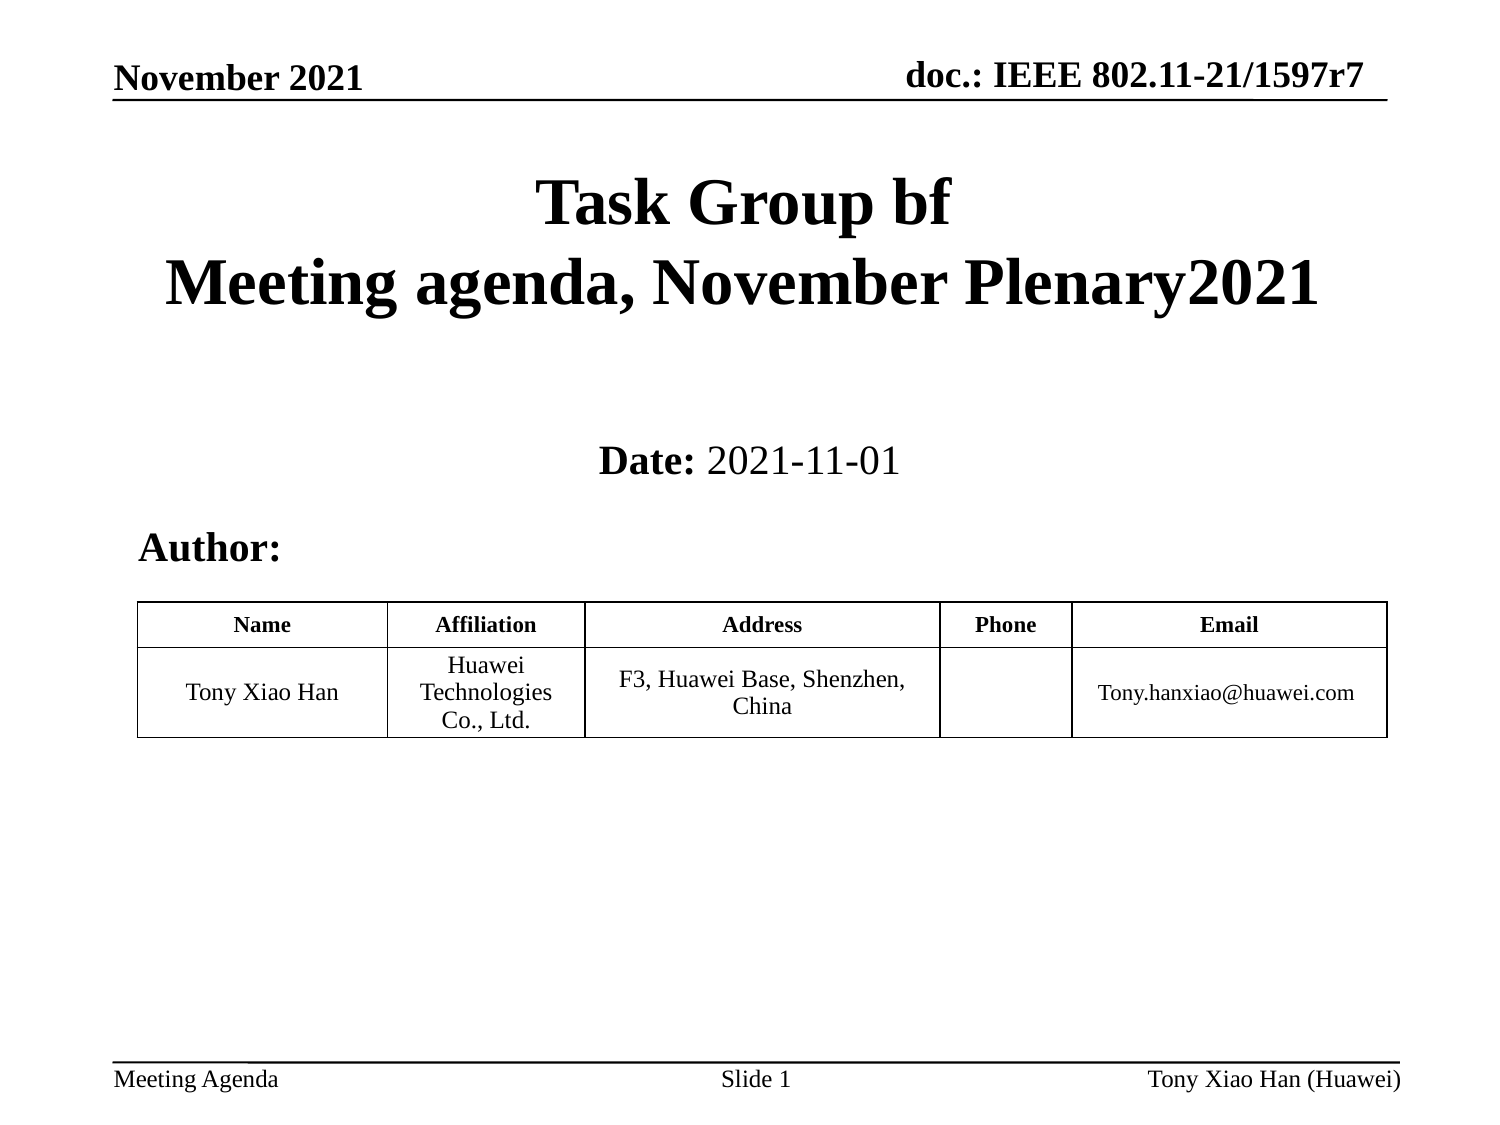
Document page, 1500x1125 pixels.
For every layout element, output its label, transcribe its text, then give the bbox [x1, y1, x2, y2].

table_header Phone [941, 603, 1071, 647]
table_header Email [1073, 603, 1386, 647]
table_cell Tony.hanxiao@huawei.com [1073, 648, 1386, 737]
text_box Author: [112, 512, 350, 575]
table_header Affiliation [388, 603, 584, 647]
slide_number Slide 1 [712, 1061, 800, 1093]
list Date: 2021-11-01 [112, 425, 1388, 488]
table_header Address [586, 603, 939, 647]
table_cell [941, 648, 1071, 737]
table_cell Tony Xiao Han [138, 648, 387, 737]
table_header Name [138, 603, 387, 647]
table_cell Huawei Technologies Co., Ltd. [388, 648, 584, 737]
title Task Group bf Meeting agenda, November Plenary2021 [62, 149, 1425, 325]
footer Tony Xiao Han (Huawei) [987, 1061, 1402, 1093]
table_cell F3, Huawei Base, Shenzhen, China [586, 648, 939, 737]
